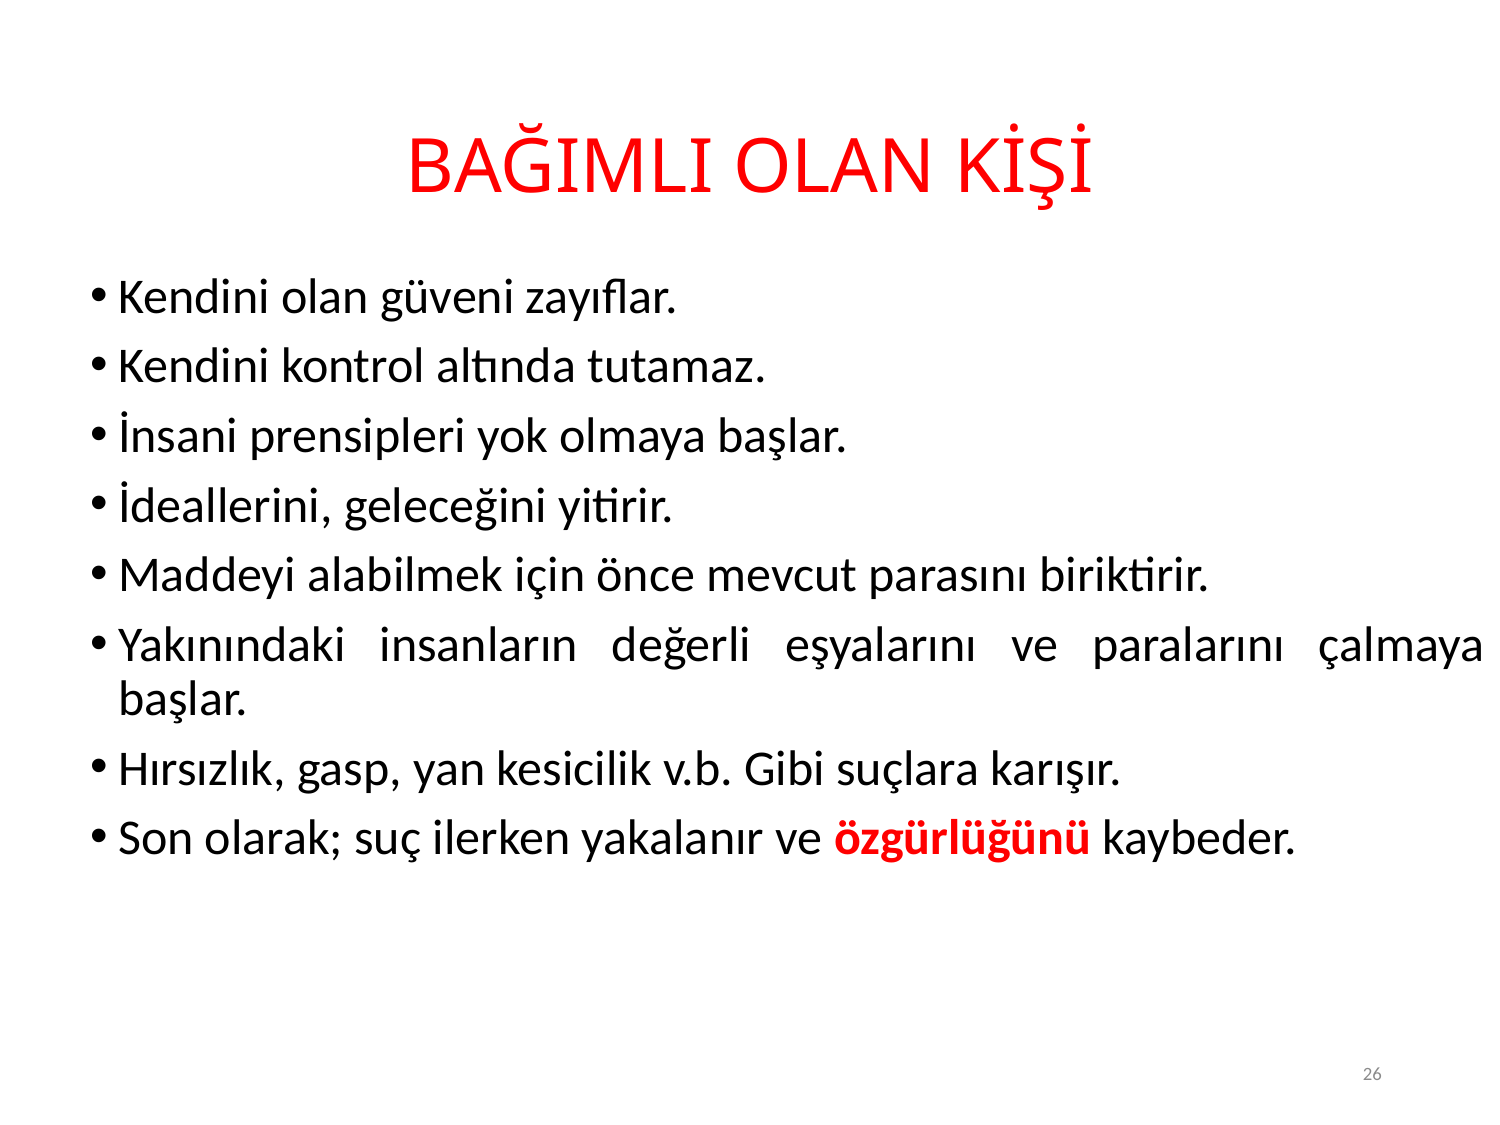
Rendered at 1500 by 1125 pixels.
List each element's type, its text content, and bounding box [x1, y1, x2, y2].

title BAĞIMLI OLAN KİŞİ [103, 59, 1397, 262]
list Kendini olan güveni zayıflar. Kendini kontrol altında tutamaz. İnsani prensipleri yok olmaya başlar. İdeallerini, geleceğini yitirir. Maddeyi alabilmek için önce mevcut parasını biriktirir. Yakınındaki insanların değerli eşyalarını ve paralarını çalmaya başlar. Hırsızlık, gasp, yan kesicilik v.b. Gibi suçlara karışır. Son olarak; suç ilerken yakalanır ve özgürlüğünü kaybeder. [75, 262, 1500, 1062]
slide_number 26 [1059, 1042, 1397, 1103]
